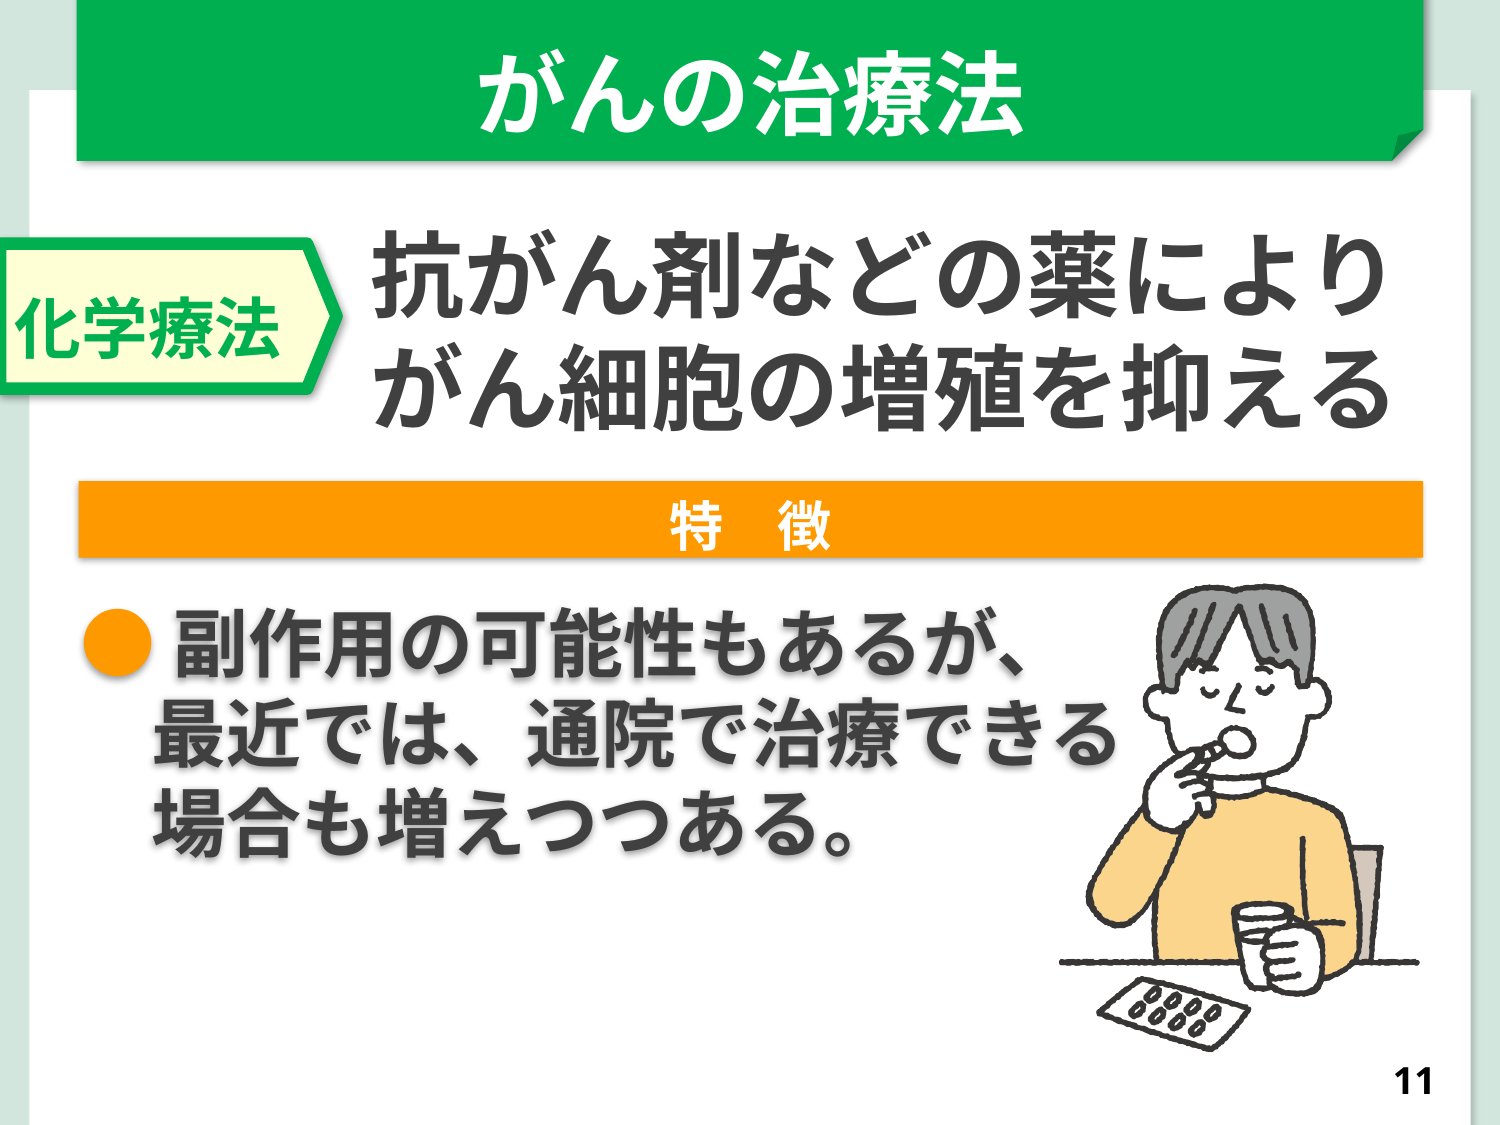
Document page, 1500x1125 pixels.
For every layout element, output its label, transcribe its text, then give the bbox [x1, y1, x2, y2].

text_box 11 [1359, 1044, 1470, 1115]
text_box がんの治療法 [361, 29, 1140, 155]
picture [990, 535, 1448, 1075]
text_box 化学療法 [0, 241, 339, 391]
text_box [47, 480, 1424, 803]
text_box 抗がん剤などの薬により がん細胞の増殖を抑える [355, 209, 1415, 450]
